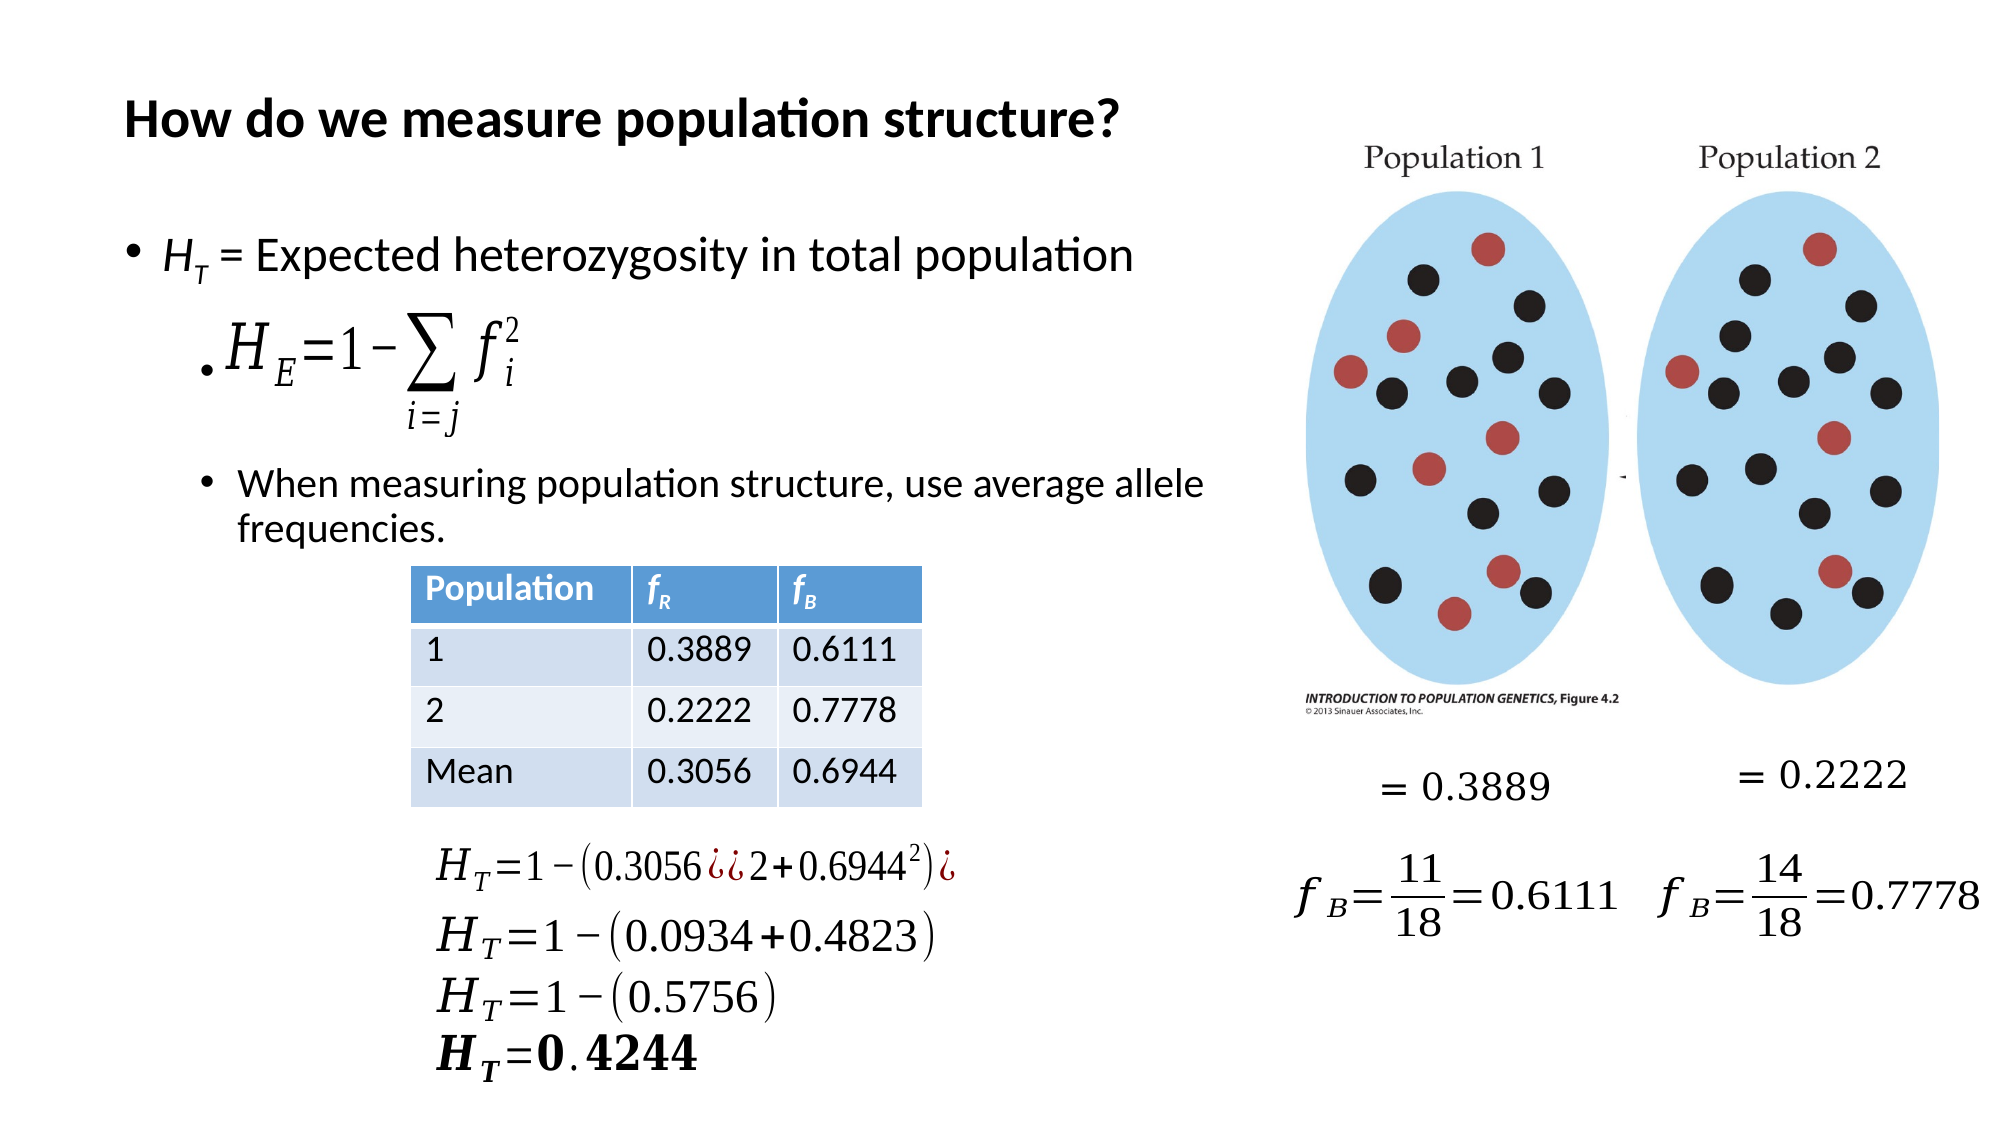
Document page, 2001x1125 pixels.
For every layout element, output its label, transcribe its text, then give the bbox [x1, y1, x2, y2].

table_cell 0.3889 [633, 629, 777, 686]
table_cell Mean [411, 748, 631, 807]
table_cell 0.3056 [633, 748, 777, 807]
text_box How do we measure population structure? HT = Expected heterozygosity in total population When measuring population structure, use average allele frequencies. [110, 81, 1383, 1049]
table_cell 2 [411, 687, 631, 747]
table_cell 0.6944 [779, 748, 922, 807]
table_cell 0.2222 [633, 687, 777, 747]
table_cell 0.7778 [779, 687, 922, 747]
table_header Population [411, 566, 631, 623]
table_cell 0.6111 [779, 629, 922, 686]
table_cell 1 [411, 629, 631, 686]
table_header fR [633, 566, 777, 623]
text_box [1305, 144, 1940, 715]
table_header fB [779, 566, 922, 623]
